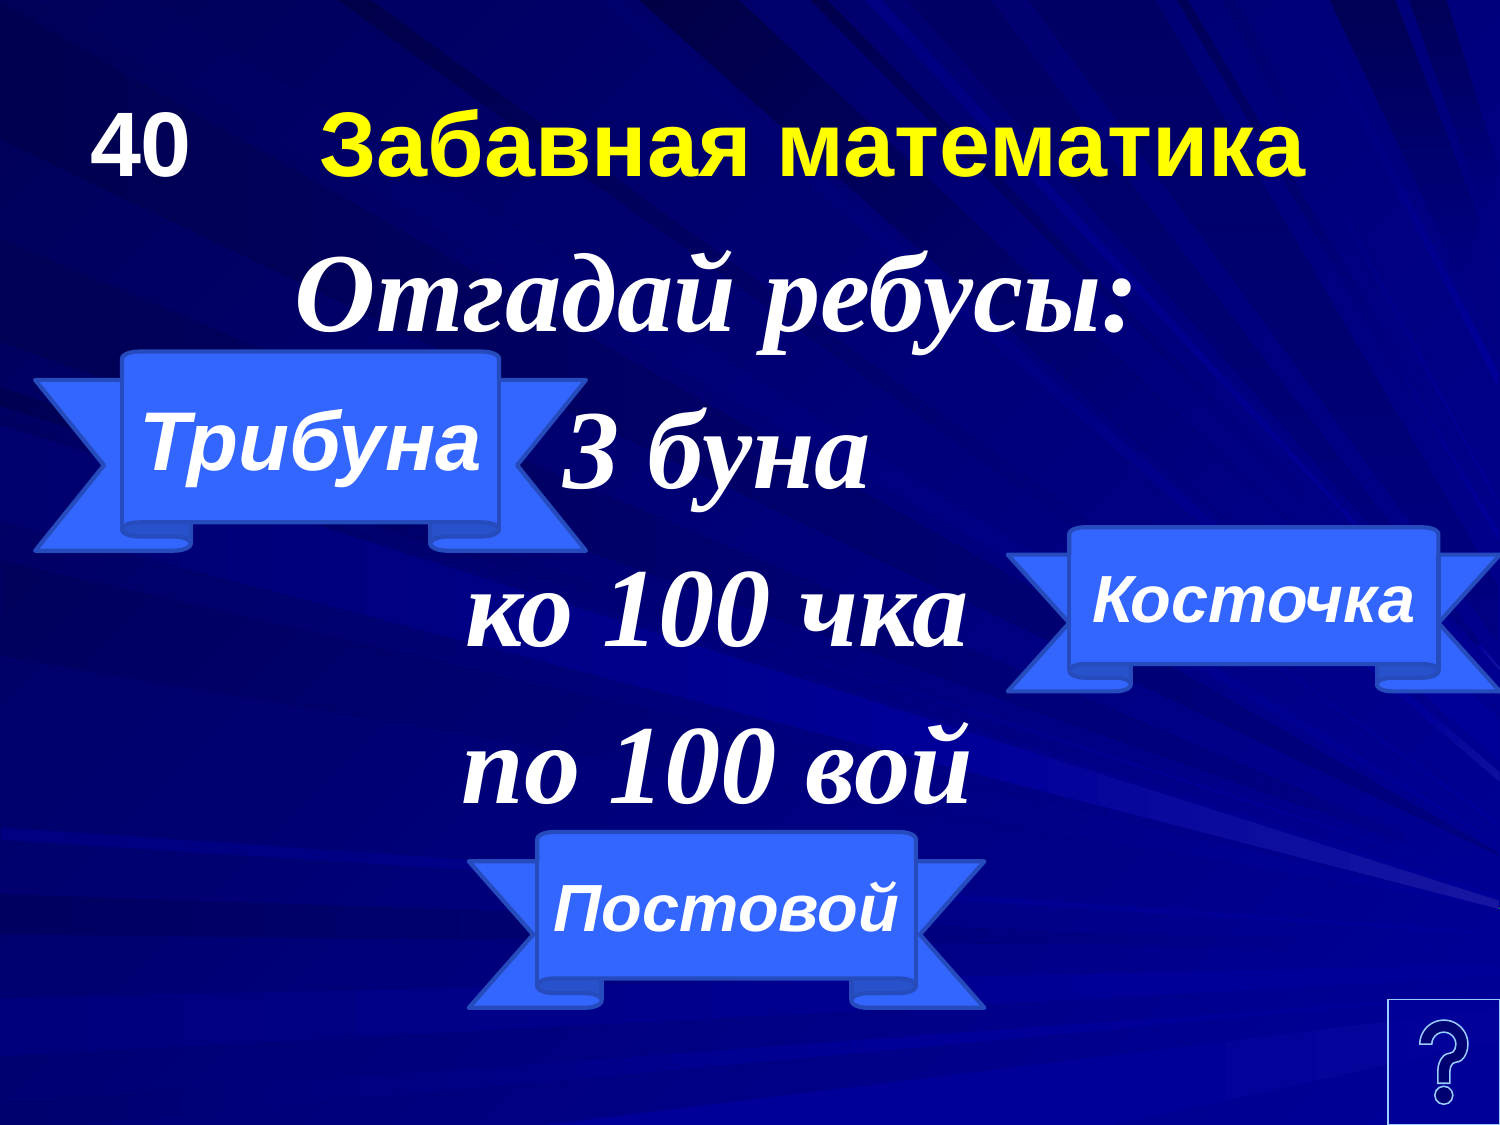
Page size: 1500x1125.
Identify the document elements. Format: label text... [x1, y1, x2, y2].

list Отгадай ребусы: 3 буна ко 100 чка по 100 вой [74, 210, 1360, 774]
title 40 Забавная математика [74, 45, 1426, 234]
text_box Постовой [466, 829, 987, 1010]
text_box Трибуна [33, 349, 588, 553]
text_box Косточка [1005, 525, 1500, 694]
text_box [1387, 999, 1500, 1125]
